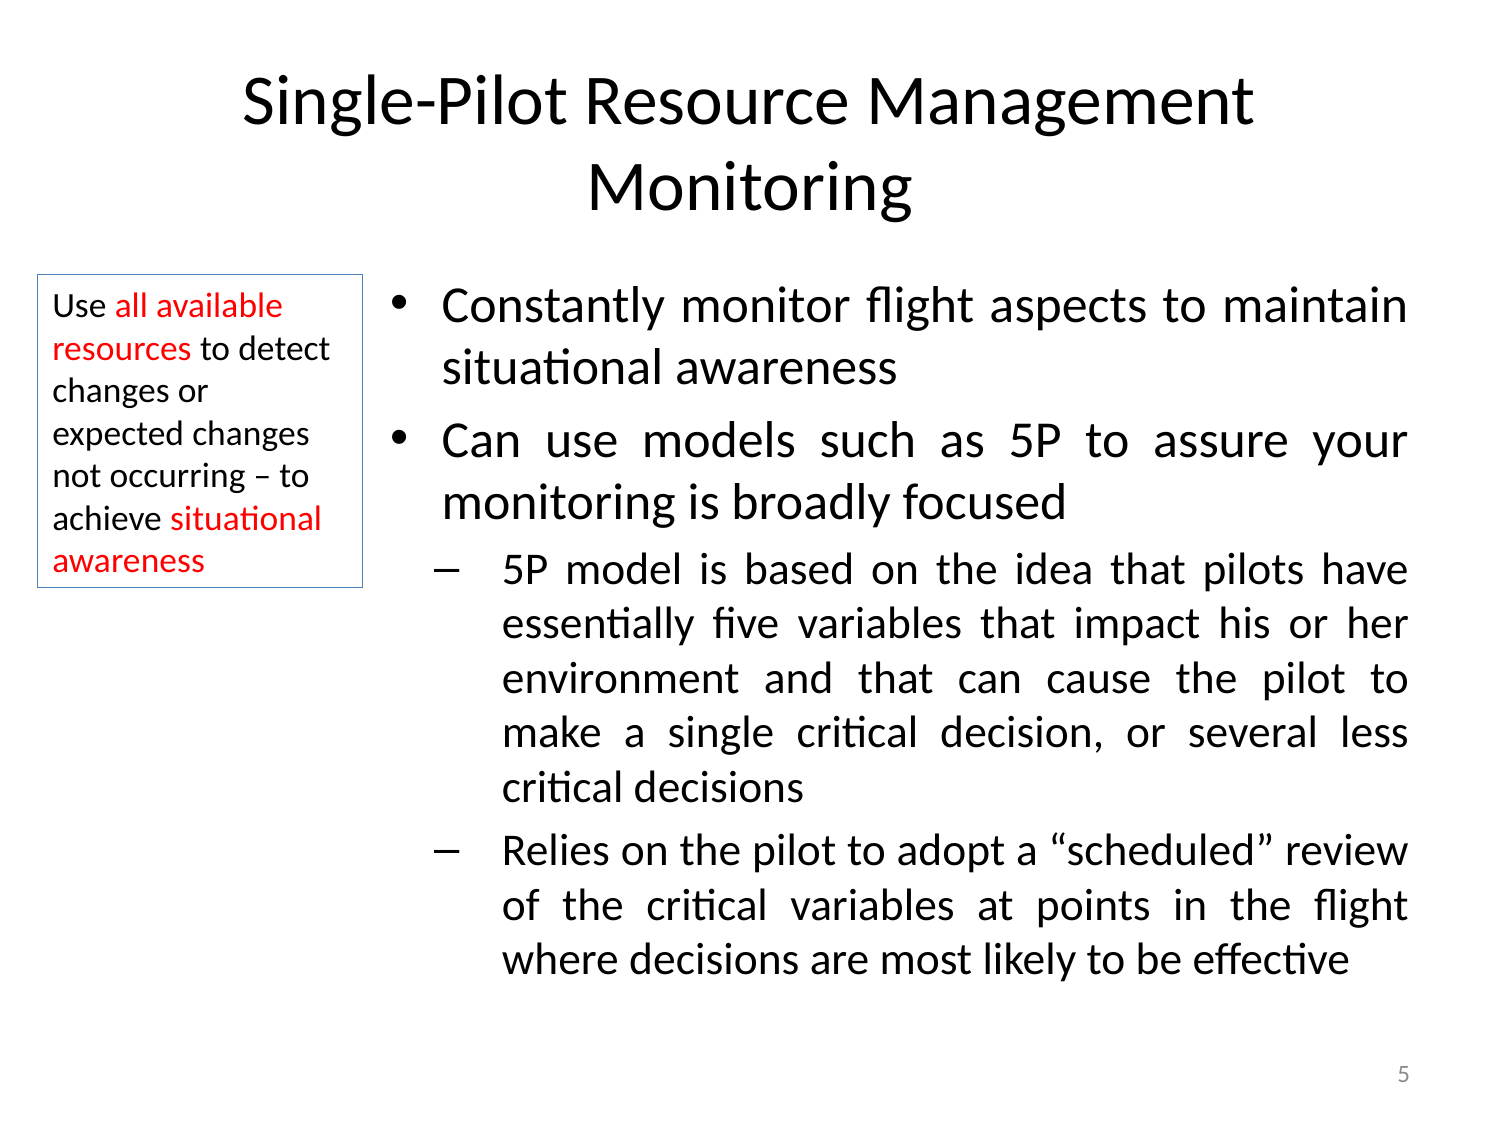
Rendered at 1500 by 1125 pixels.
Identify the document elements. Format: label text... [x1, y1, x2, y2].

text_box Use all available resources to detect changes or expected changes not occurring – to achieve situational awareness [37, 274, 363, 588]
list Constantly monitor flight aspects to maintain situational awareness Can use models such as 5P to assure your monitoring is broadly focused 5P model is based on the idea that pilots have essentially five variables that impact his or her environment and that can cause the pilot to make a single critical decision, or several less critical decisions Relies on the pilot to adopt a “scheduled” review of the critical variables at points in the flight where decisions are most likely to be effective [375, 262, 1425, 1005]
slide_number 5 [1074, 1042, 1425, 1103]
title Single-Pilot Resource Management Monitoring [75, 45, 1425, 233]
